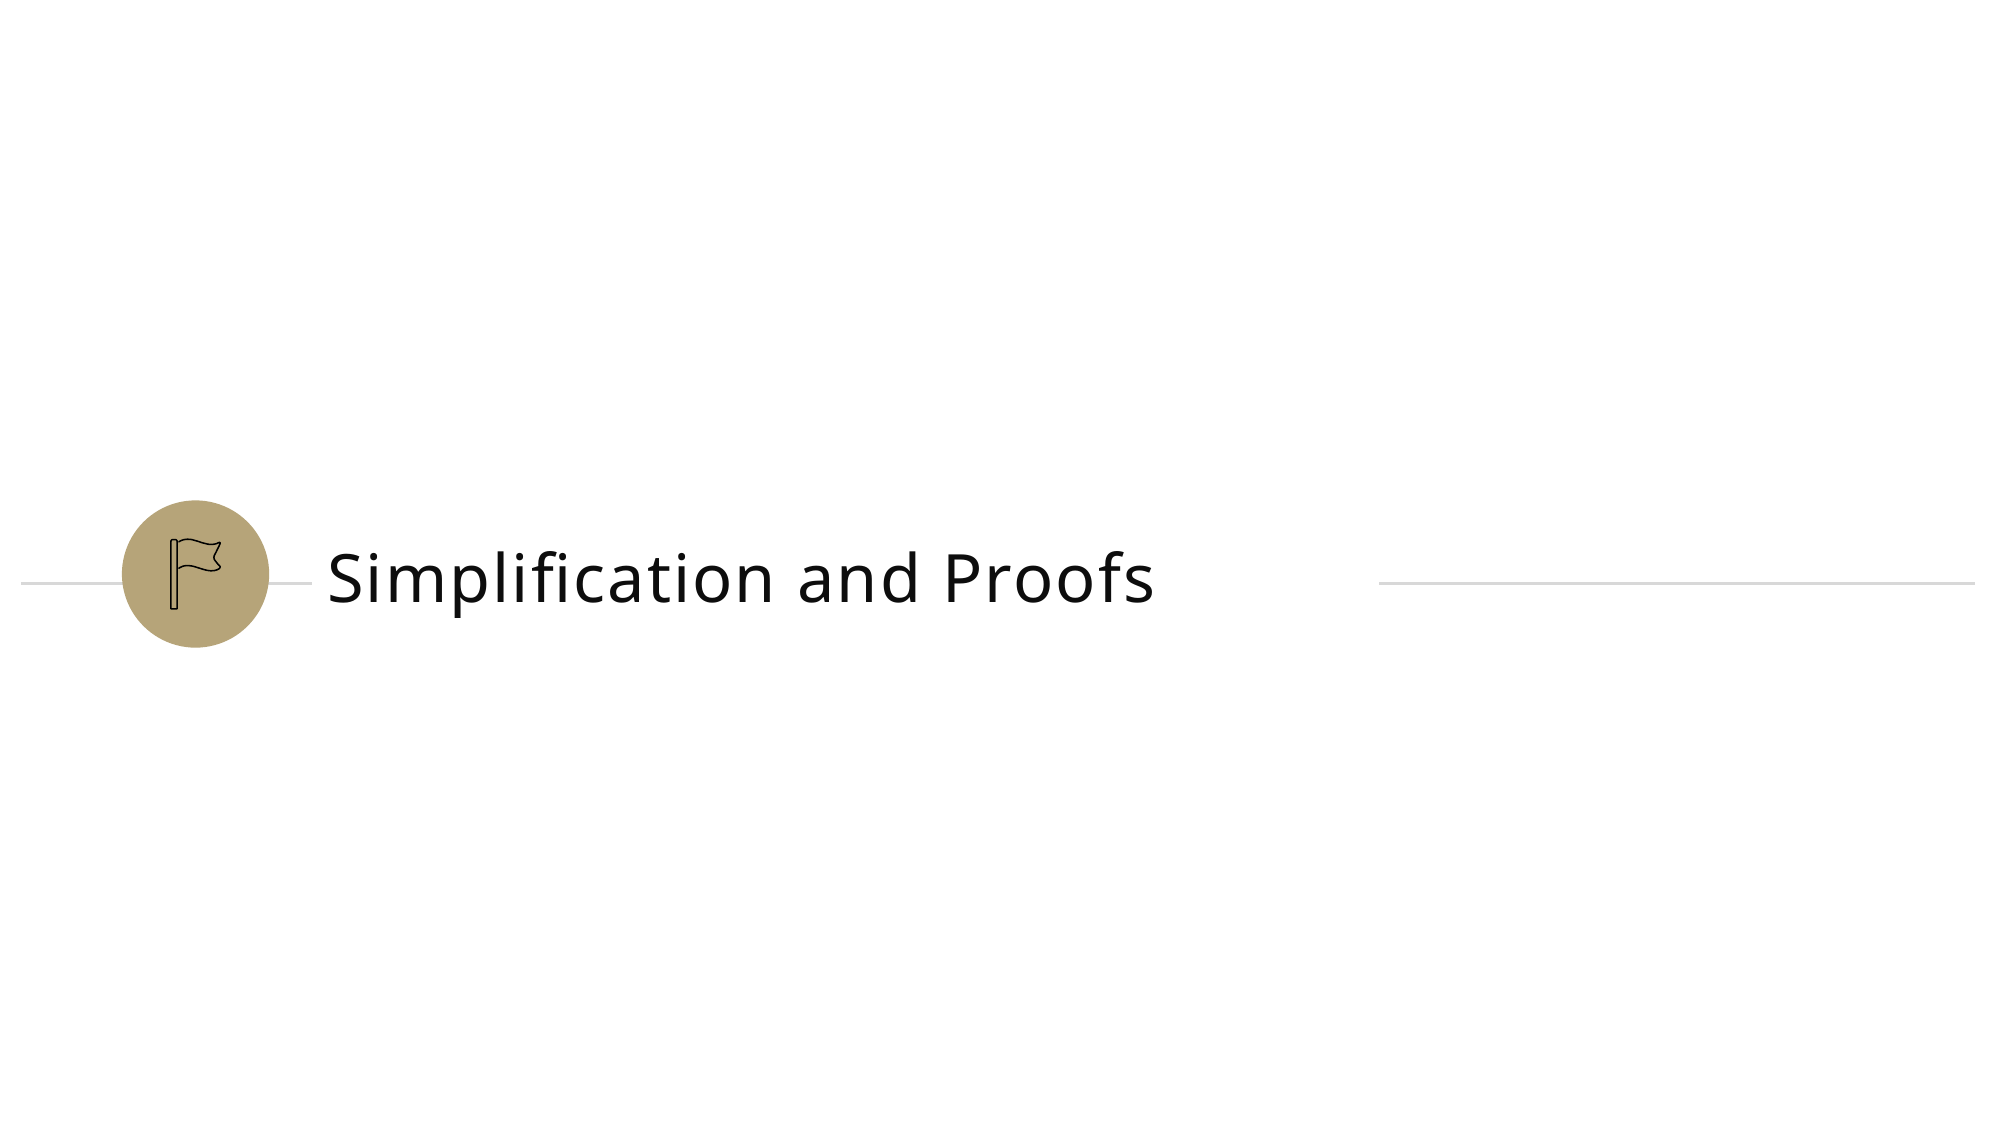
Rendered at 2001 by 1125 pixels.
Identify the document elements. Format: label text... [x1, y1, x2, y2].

title Simplification and Proofs [312, 535, 1379, 633]
